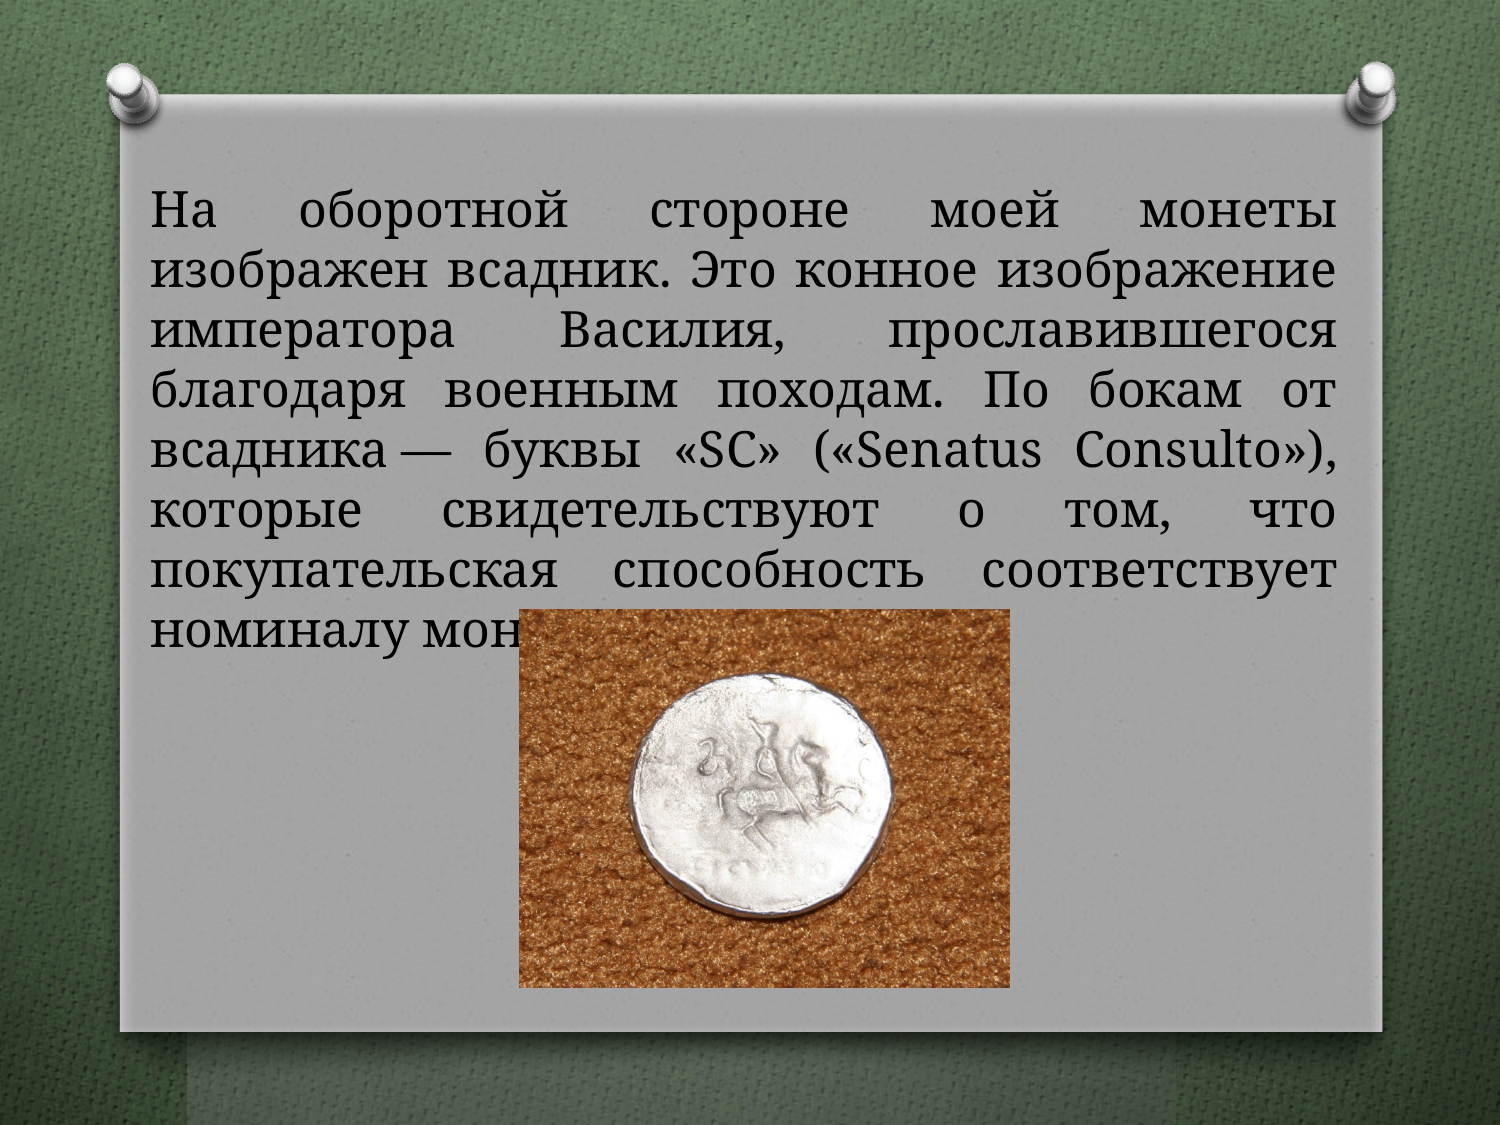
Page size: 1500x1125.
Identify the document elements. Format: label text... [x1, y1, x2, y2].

text_box На оборотной стороне моей монеты изображен всадник. Это конное изображение императора Василия, прославившегося благодаря военным походам. По бокам от всадника — буквы «SC» («Senatus Consulto»), которые свидетельствуют о том, что покупательская способность соответствует номиналу монеты. [135, 170, 1353, 666]
picture [75, 29, 198, 153]
picture [1317, 35, 1439, 156]
picture [518, 609, 1011, 988]
